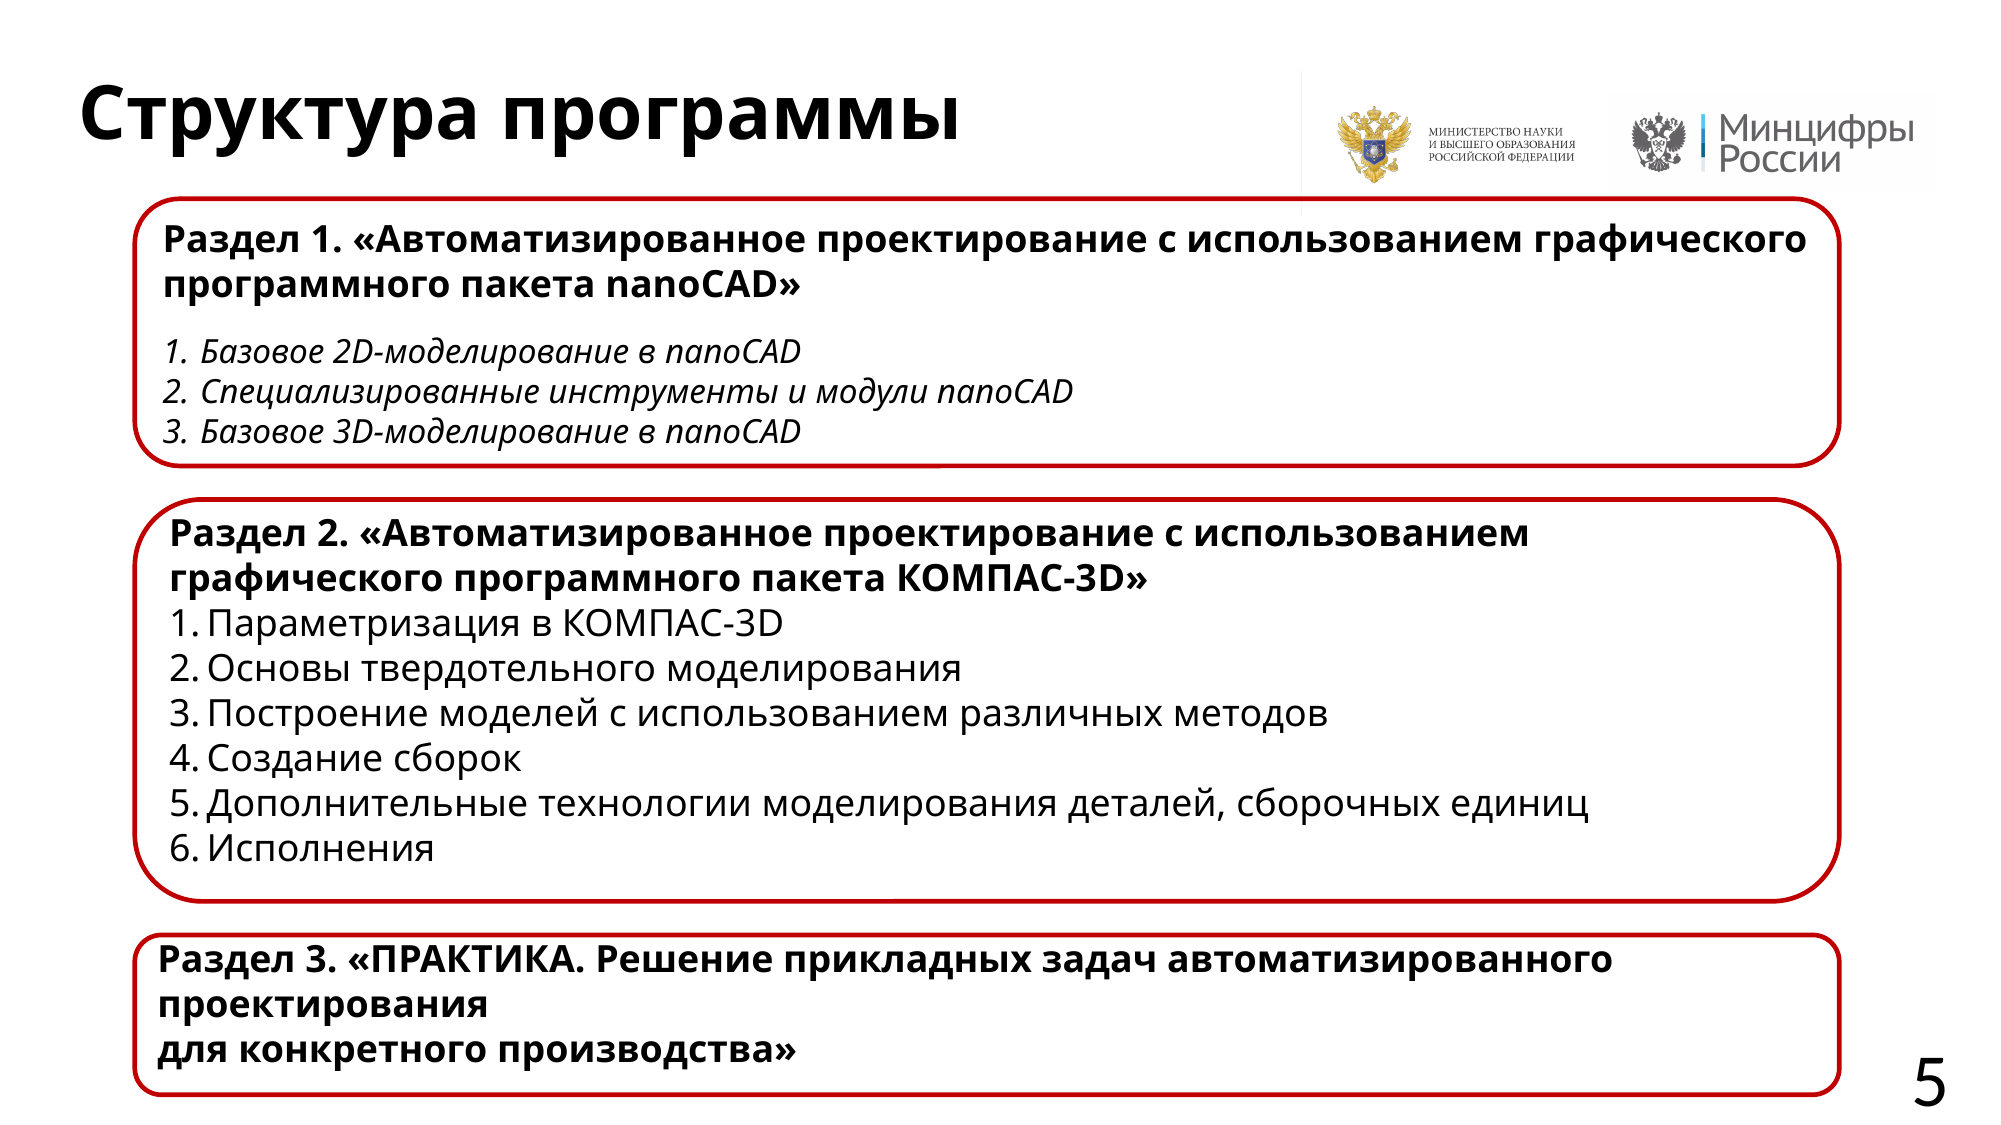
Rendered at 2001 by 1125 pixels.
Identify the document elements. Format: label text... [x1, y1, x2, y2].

text_box Раздел 1. «Автоматизированное проектирование с использованием графического программного пакета nanoCAD» Базовое 2D-моделирование в nanoCAD Специализированные инструменты и модули nanoCAD Базовое 3D-моделирование в nanoCAD [133, 197, 1841, 467]
slide_number 4 [1513, 1046, 1964, 1107]
text_box Раздел 2. «Автоматизированное проектирование с использованием графического программного пакета КОМПАС-3D» Параметризация в КОМПАС-3D Основы твердотельного моделирования Построение моделей с использованием различных методов Создание сборок Дополнительные технологии моделирования деталей, сборочных единиц Исполнения [133, 498, 1841, 903]
text_box Раздел 3. «ПРАКТИКА. Решение прикладных задач автоматизированного проектирования для конкретного производства» [133, 933, 1841, 1096]
title Структура программы [63, 6, 1789, 225]
picture [1301, 69, 1937, 217]
